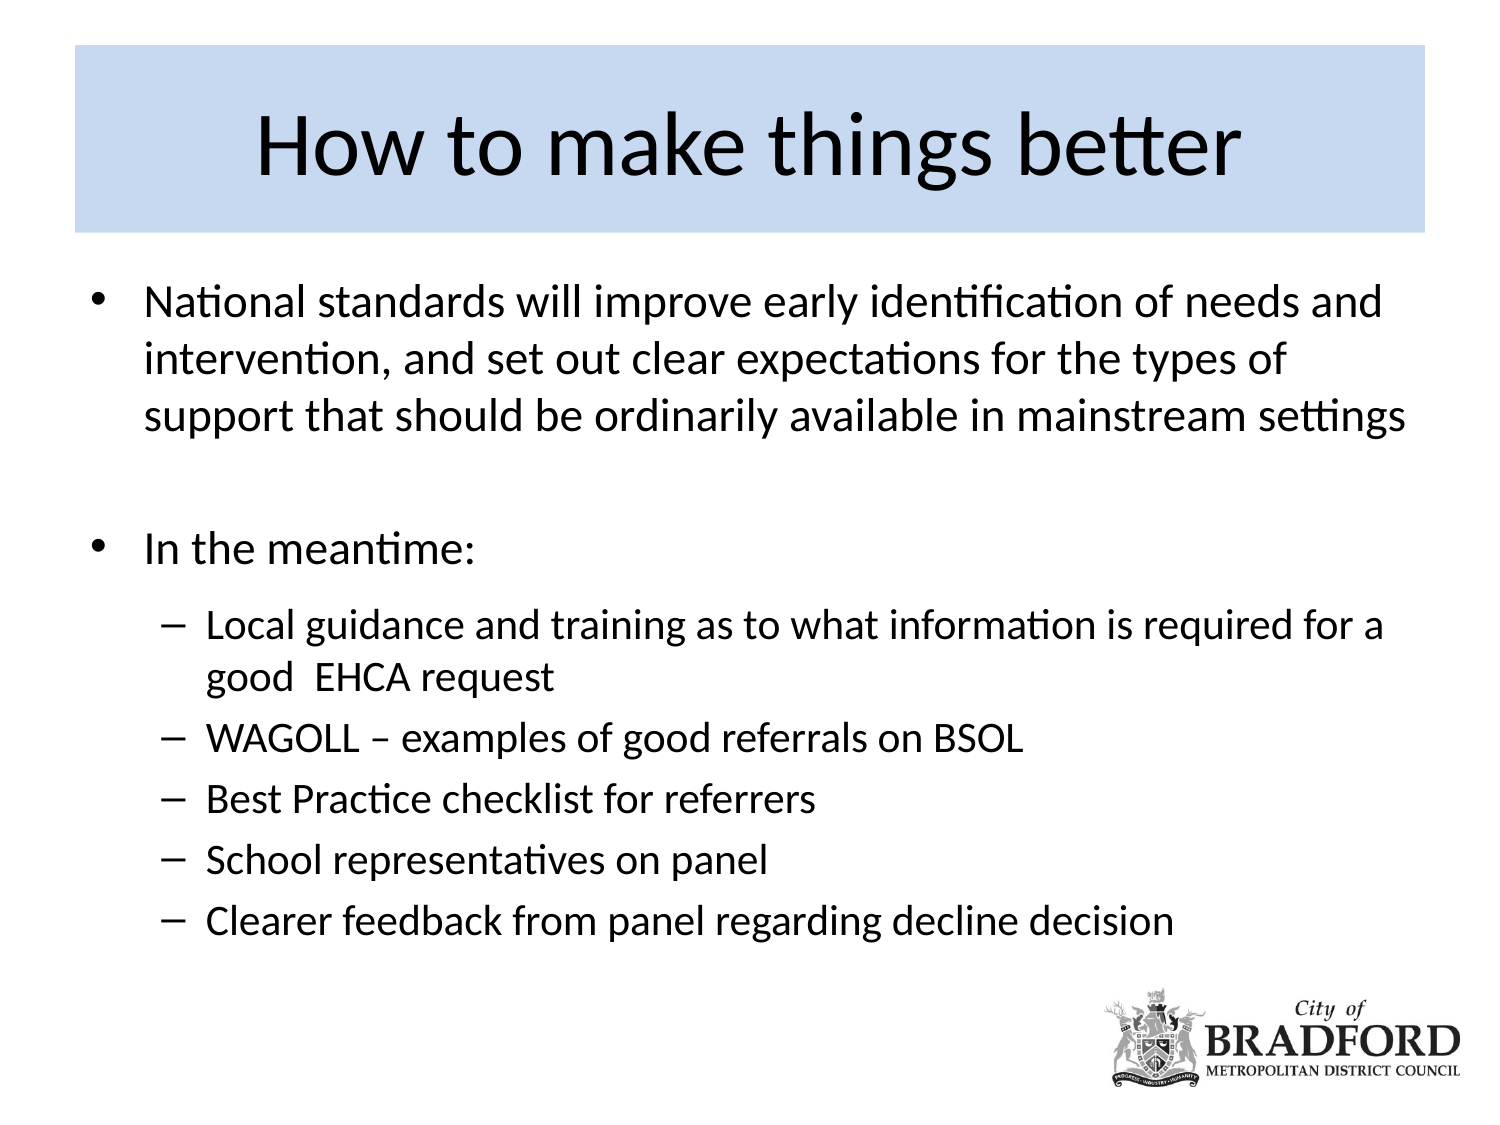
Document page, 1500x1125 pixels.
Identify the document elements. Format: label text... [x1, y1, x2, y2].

picture [1104, 987, 1460, 1087]
list National standards will improve early identification of needs and intervention, and set out clear expectations for the types of support that should be ordinarily available in mainstream settings In the meantime: Local guidance and training as to what information is required for a good EHCA request WAGOLL – examples of good referrals on BSOL Best Practice checklist for referrers School representatives on panel Clearer feedback from panel regarding decline decision [75, 262, 1425, 1005]
title How to make things better [75, 45, 1425, 233]
